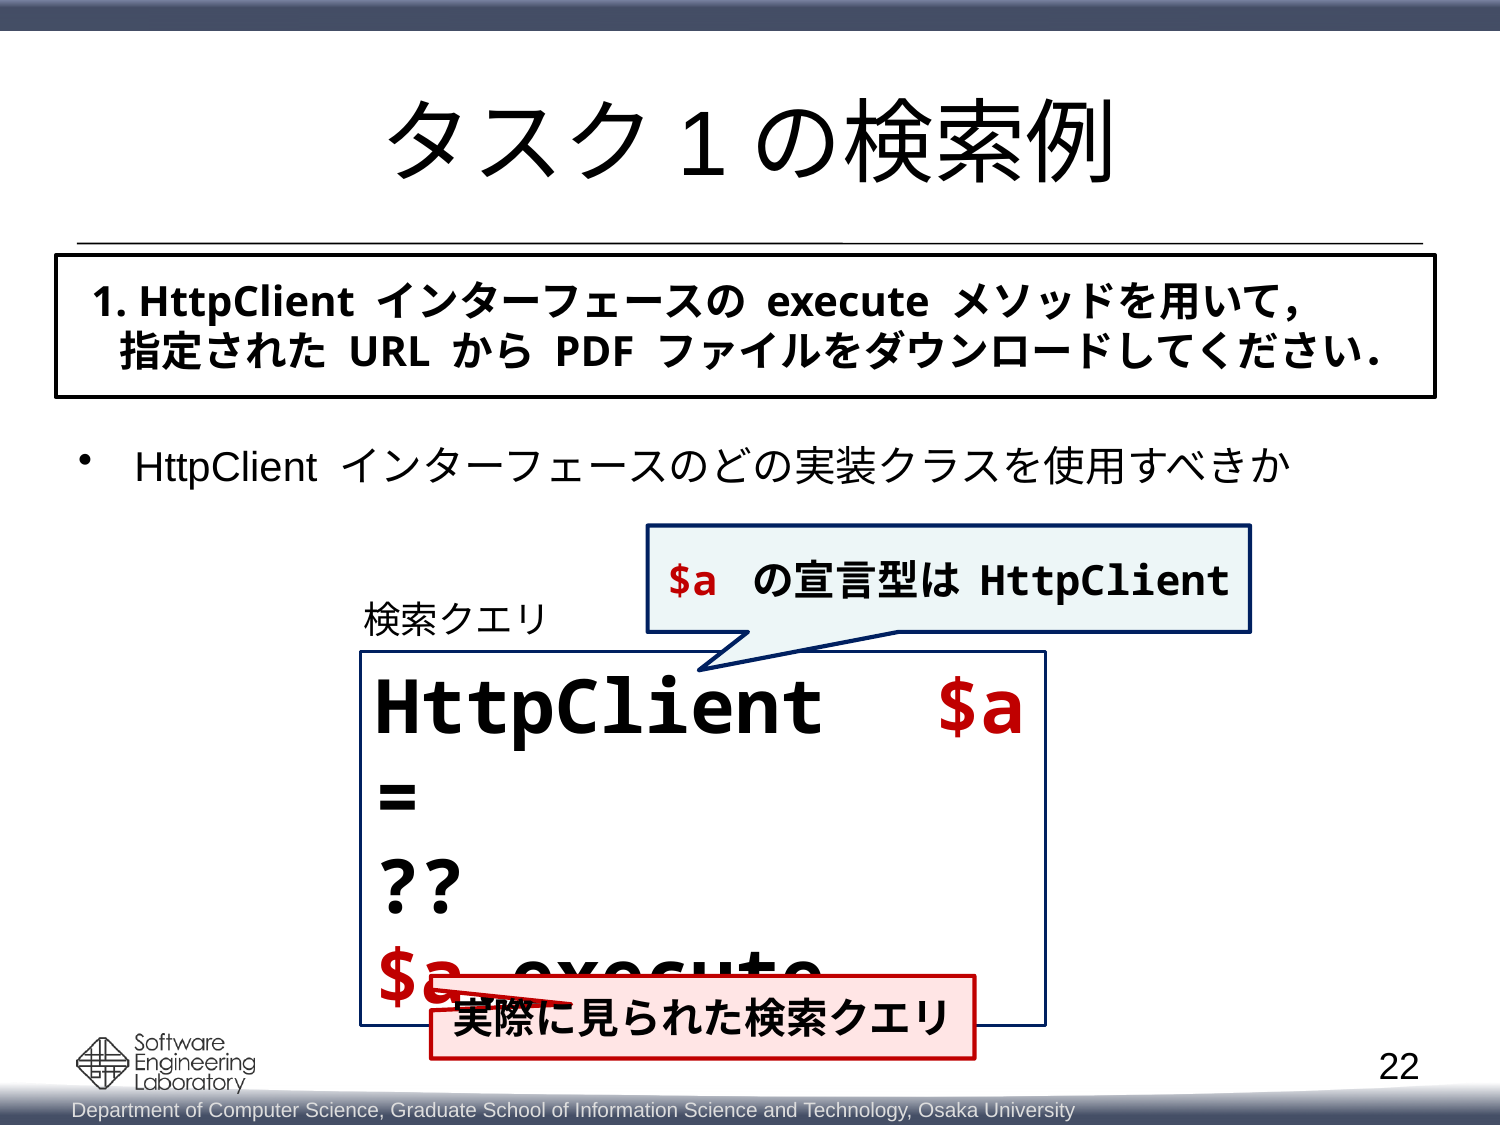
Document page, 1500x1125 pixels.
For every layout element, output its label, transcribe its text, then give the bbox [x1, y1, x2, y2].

slide_number 22 [1246, 1034, 1436, 1083]
text_box HttpClient $a = ?? $a.execute [360, 651, 1046, 1026]
picture [0, 0, 1500, 31]
text_box 1. HttpClient インターフェースの execute メソッドを用いて， 指定された URL から PDF ファイルをダウンロードしてください． [76, 267, 1424, 382]
text_box 検索クエリ [348, 588, 566, 649]
text_box [54, 253, 1437, 399]
text_box $a の宣言型は HttpClient [645, 523, 1253, 673]
list HttpClient インターフェースのどの実装クラスを使用すべきか [62, 432, 1412, 493]
picture [0, 1033, 1500, 1125]
text_box 実際に見られた検索クエリ [428, 973, 977, 1061]
title タスク1の検索例 [74, 44, 1424, 233]
